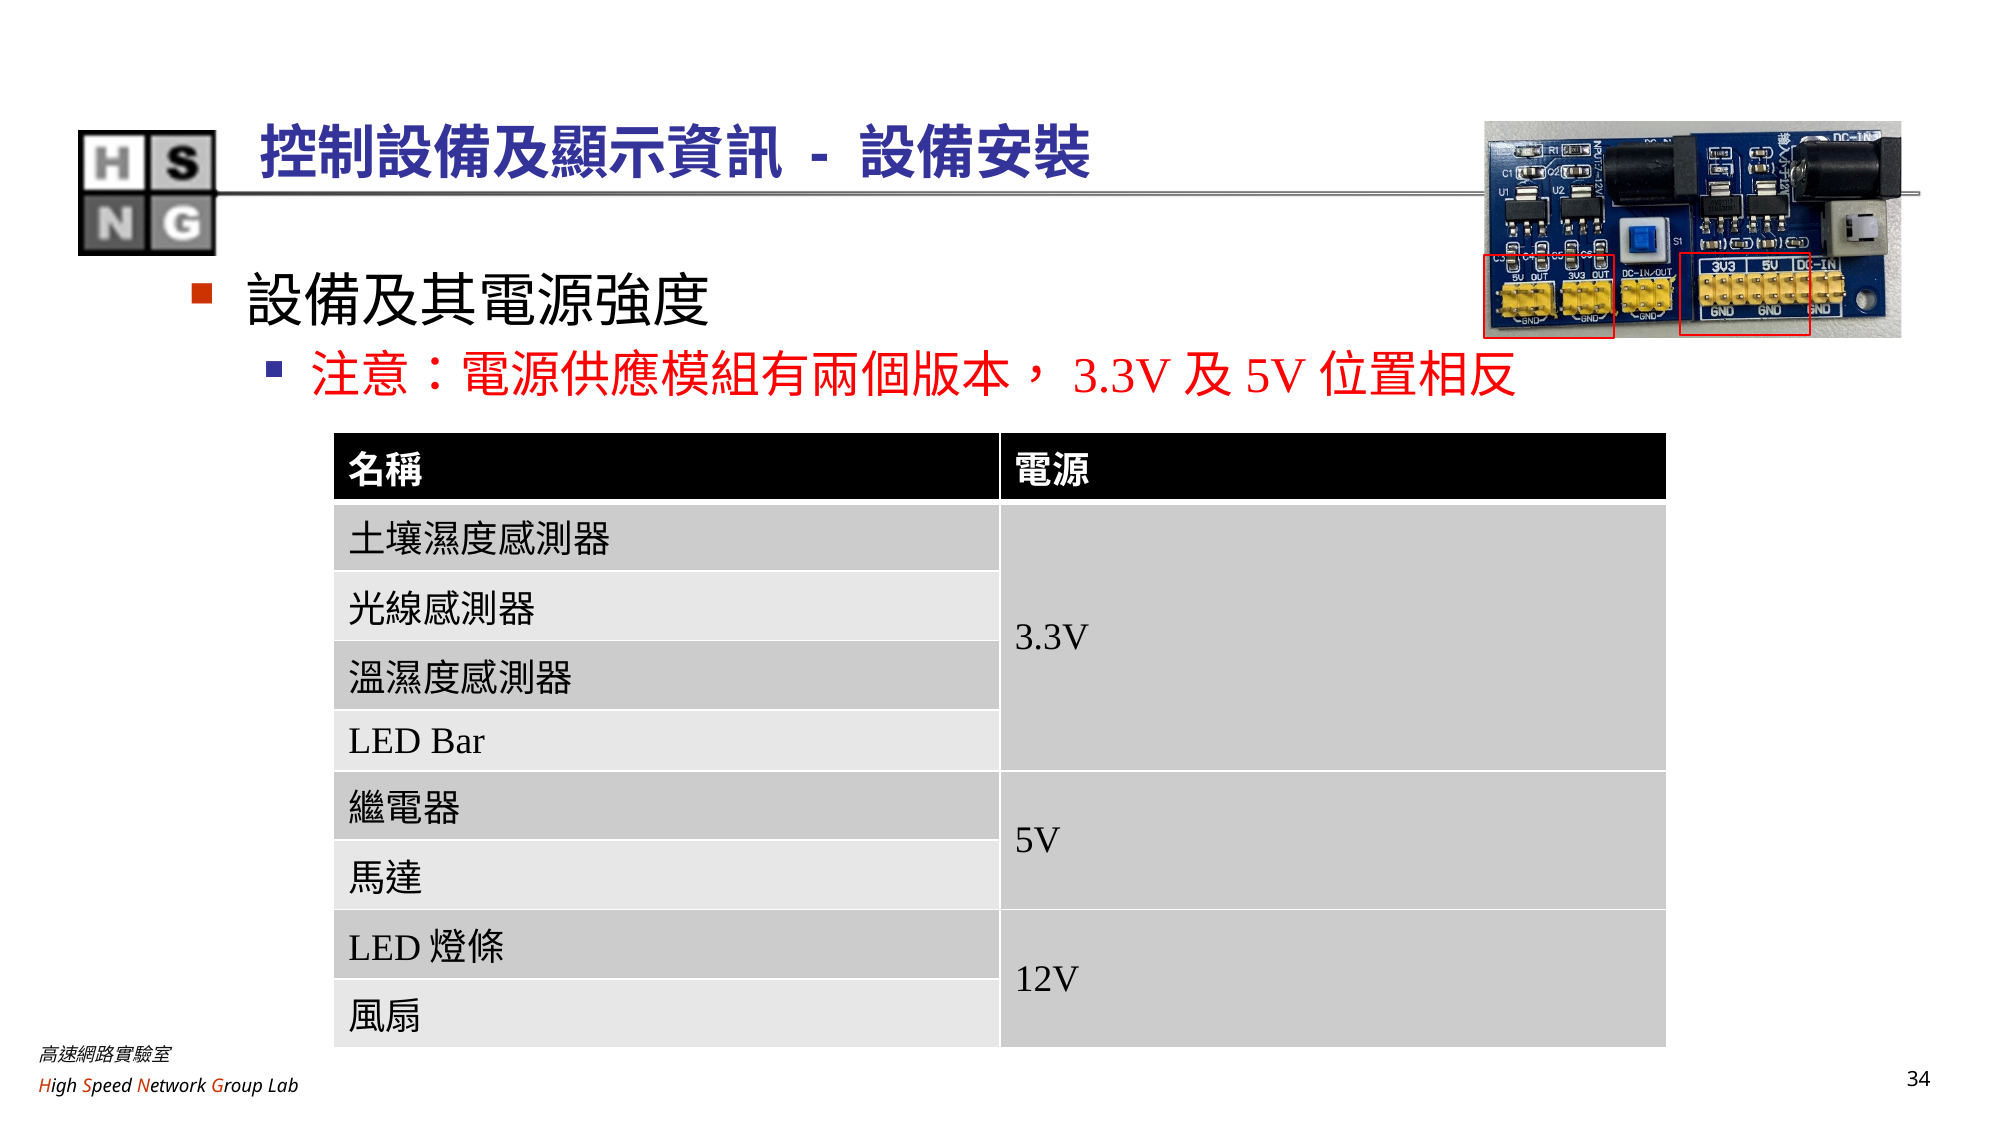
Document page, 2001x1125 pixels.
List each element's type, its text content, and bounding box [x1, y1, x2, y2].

table_cell 3.3V [1001, 505, 1666, 770]
table_cell LED燈條 [334, 910, 999, 978]
table_cell 12V [1001, 910, 1666, 1047]
table_cell 馬達 [334, 841, 999, 909]
table_cell 風扇 [334, 980, 999, 1047]
title 控制設備及顯示資訊 - 設備安裝 [243, 89, 1949, 193]
table_cell 5V [1001, 772, 1666, 909]
table_header 名稱 [334, 433, 999, 499]
table_cell 溫濕度感測器 [334, 641, 999, 709]
table_header 電源 [1001, 433, 1666, 499]
table_cell 繼電器 [334, 772, 999, 839]
list 設備及其電源強度 注意：電源供應模組有兩個版本，3.3V及5V位置相反 [173, 255, 1959, 1007]
table_cell 土壤濕度感測器 [334, 505, 999, 570]
table_cell LED Bar [334, 711, 999, 770]
picture [78, 120, 1922, 339]
table_cell 光線感測器 [334, 572, 999, 640]
